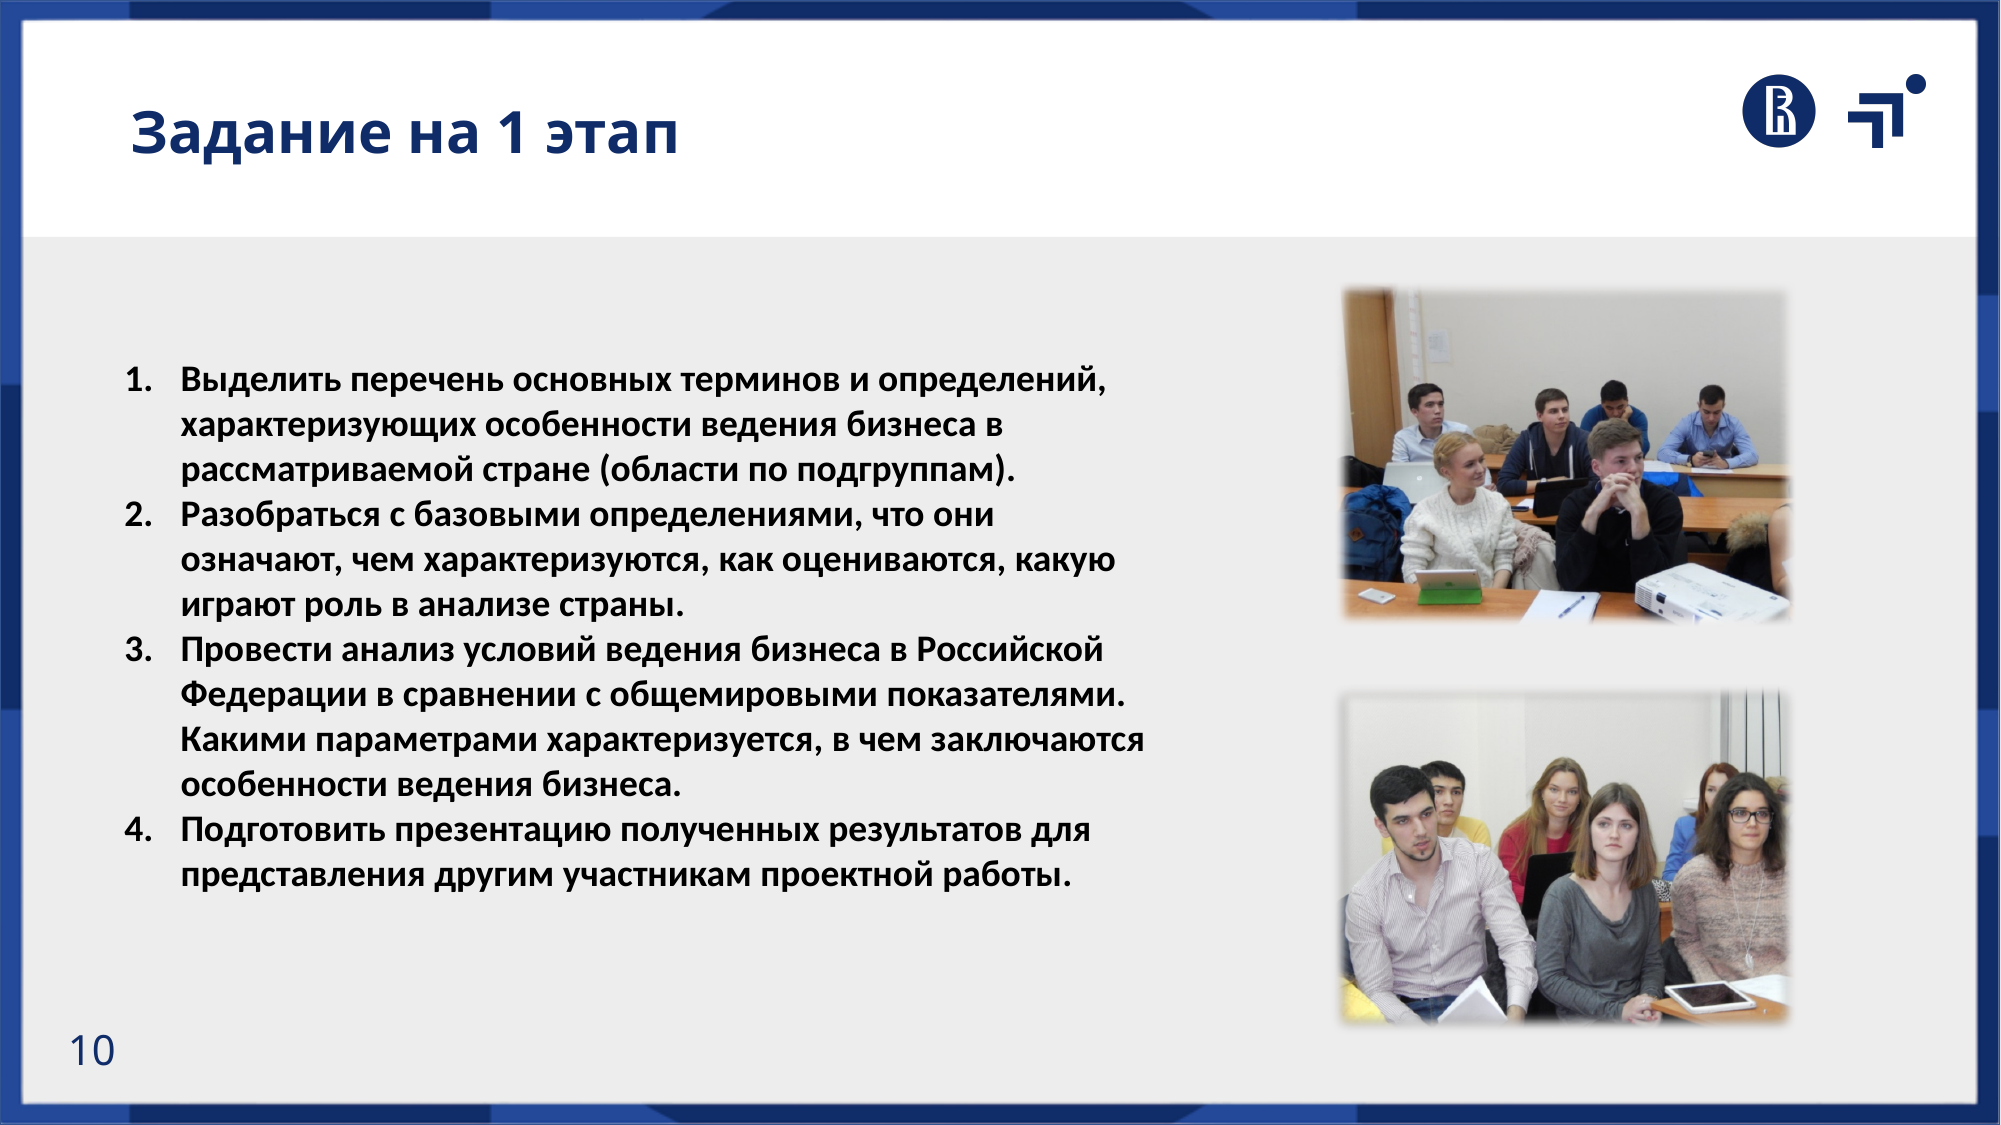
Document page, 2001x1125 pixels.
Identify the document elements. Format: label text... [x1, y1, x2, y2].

text_box Выделить перечень основных терминов и определений, характеризующих особенности ведения бизнеса в рассматриваемой стране (области по подгруппам). Разобраться с базовыми определениями, что они означают, чем характеризуются, как оцениваются, какую играют роль в анализе страны. Провести анализ условий ведения бизнеса в Российской Федерации в сравнении с общемировыми показателями. Какими параметрами характеризуется, в чем заключаются особенности ведения бизнеса. Подготовить презентацию полученных результатов для представления другим участникам проектной работы. [109, 346, 1174, 901]
picture [1, 1, 1999, 1124]
text_box Задание на 1 этап [130, 95, 1833, 164]
